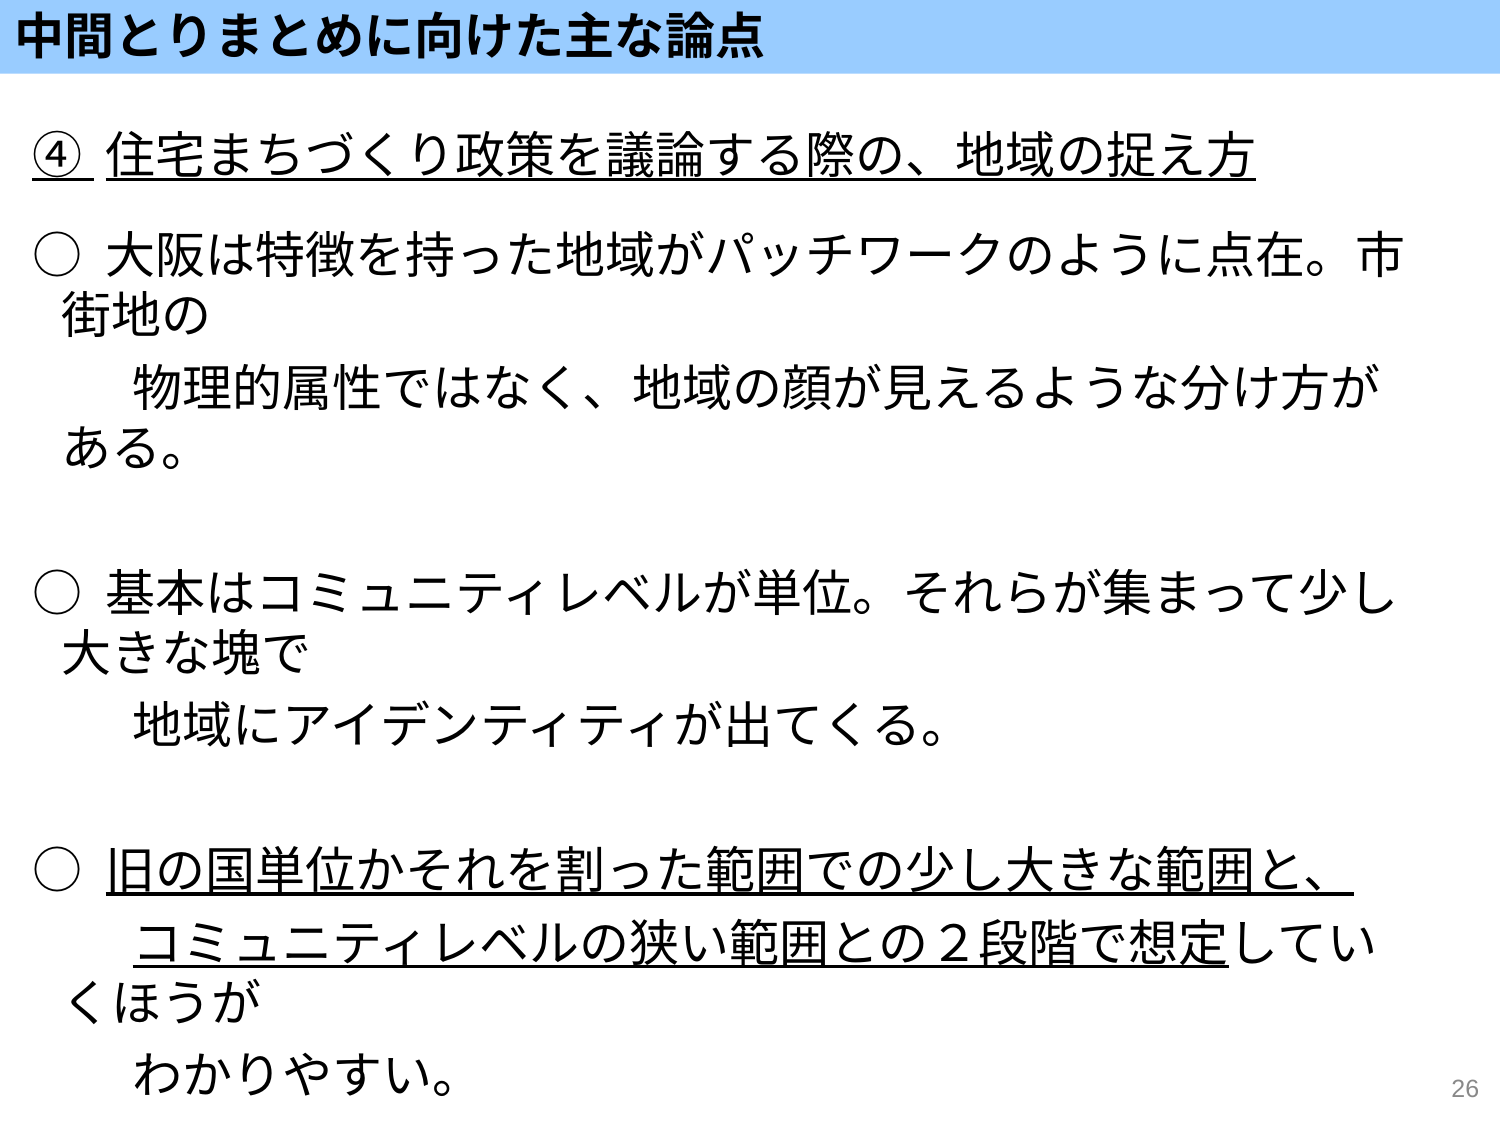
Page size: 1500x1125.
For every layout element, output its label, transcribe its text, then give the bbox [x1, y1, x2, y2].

text_box ○ 大阪は特徴を持った地域がパッチワークのように点在。市街地の 物理的属性ではなく、地域の顔が見えるような分け方がある。 ○ 基本はコミュニティレベルが単位。それらが集まって少し大きな塊で 地域にアイデンティティが出てくる。 ○ 旧の国単位かそれを割った範囲での少し大きな範囲と、 コミュニティレベルの狭い範囲との２段階で想定していくほうが わかりやすい。 など [17, 216, 1442, 1088]
text_box 26 [1144, 1057, 1495, 1118]
text_box 中間とりまとめに向けた主な論点 [0, 0, 1500, 74]
text_box ④ 住宅まちづくり政策を議論する際の、地域の捉え方 [17, 114, 1483, 191]
